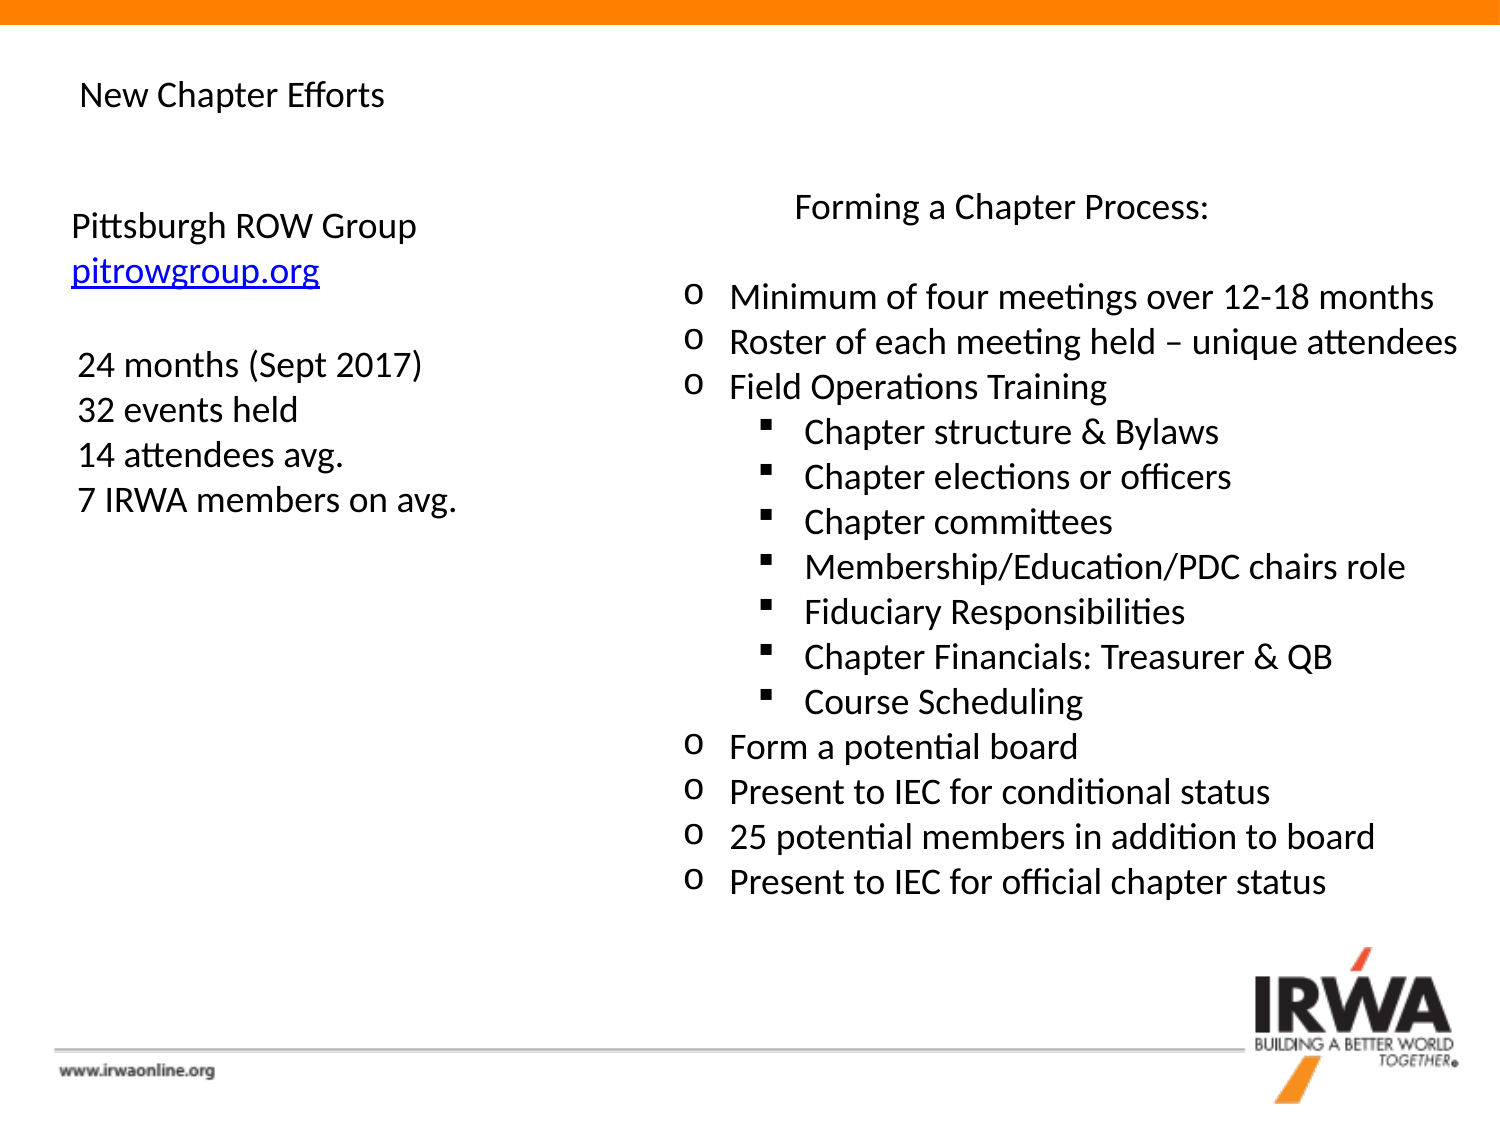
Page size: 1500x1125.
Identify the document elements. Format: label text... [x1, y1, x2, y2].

text_box New Chapter Efforts [64, 62, 401, 123]
text_box Pittsburgh ROW Group pitrowgroup.org [56, 193, 550, 299]
picture [0, 0, 1500, 26]
text_box Forming a Chapter Process: Minimum of four meetings over 12-18 months Roster of each meeting held – unique attendees Field Operations Training Chapter structure & Bylaws Chapter elections or officers Chapter committees Membership/Education/PDC chairs role Fiduciary Responsibilities Chapter Financials: Treasurer & QB Course Scheduling Form a potential board Present to IEC for conditional status 25 potential members in addition to board Present to IEC for official chapter status [592, 174, 1474, 799]
text_box 24 months (Sept 2017) 32 events held 14 attendees avg. 7 IRWA members on avg. [62, 332, 473, 573]
picture [37, 801, 1500, 1125]
